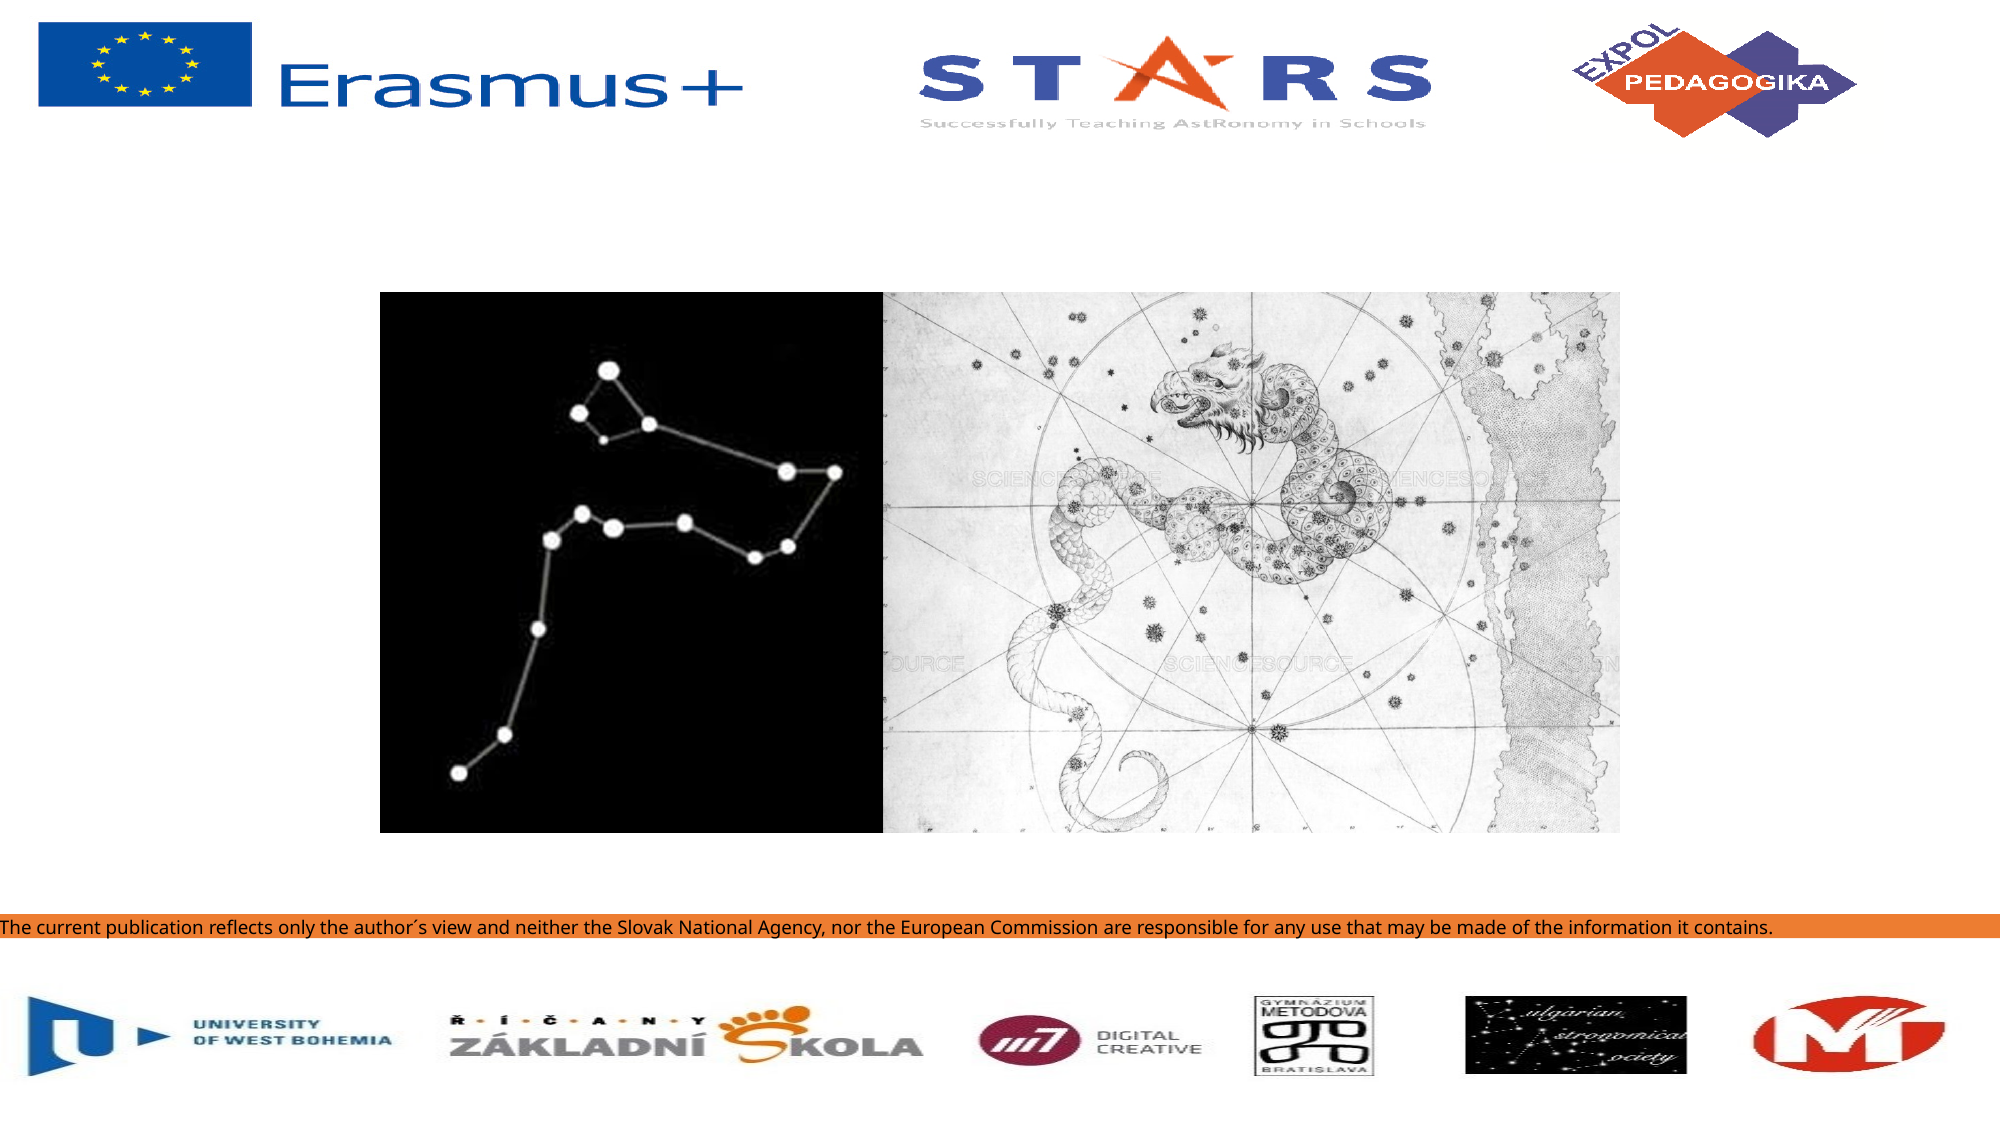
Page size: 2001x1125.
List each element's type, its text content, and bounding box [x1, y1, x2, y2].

picture [0, 0, 2000, 173]
picture [379, 292, 1621, 833]
text_box The current publication reflects only the author´s view and neither the Slovak National Agency, nor the European Commission are responsible for any use that may be made of the information it contains. [0, 914, 2000, 939]
picture [0, 951, 2000, 1125]
